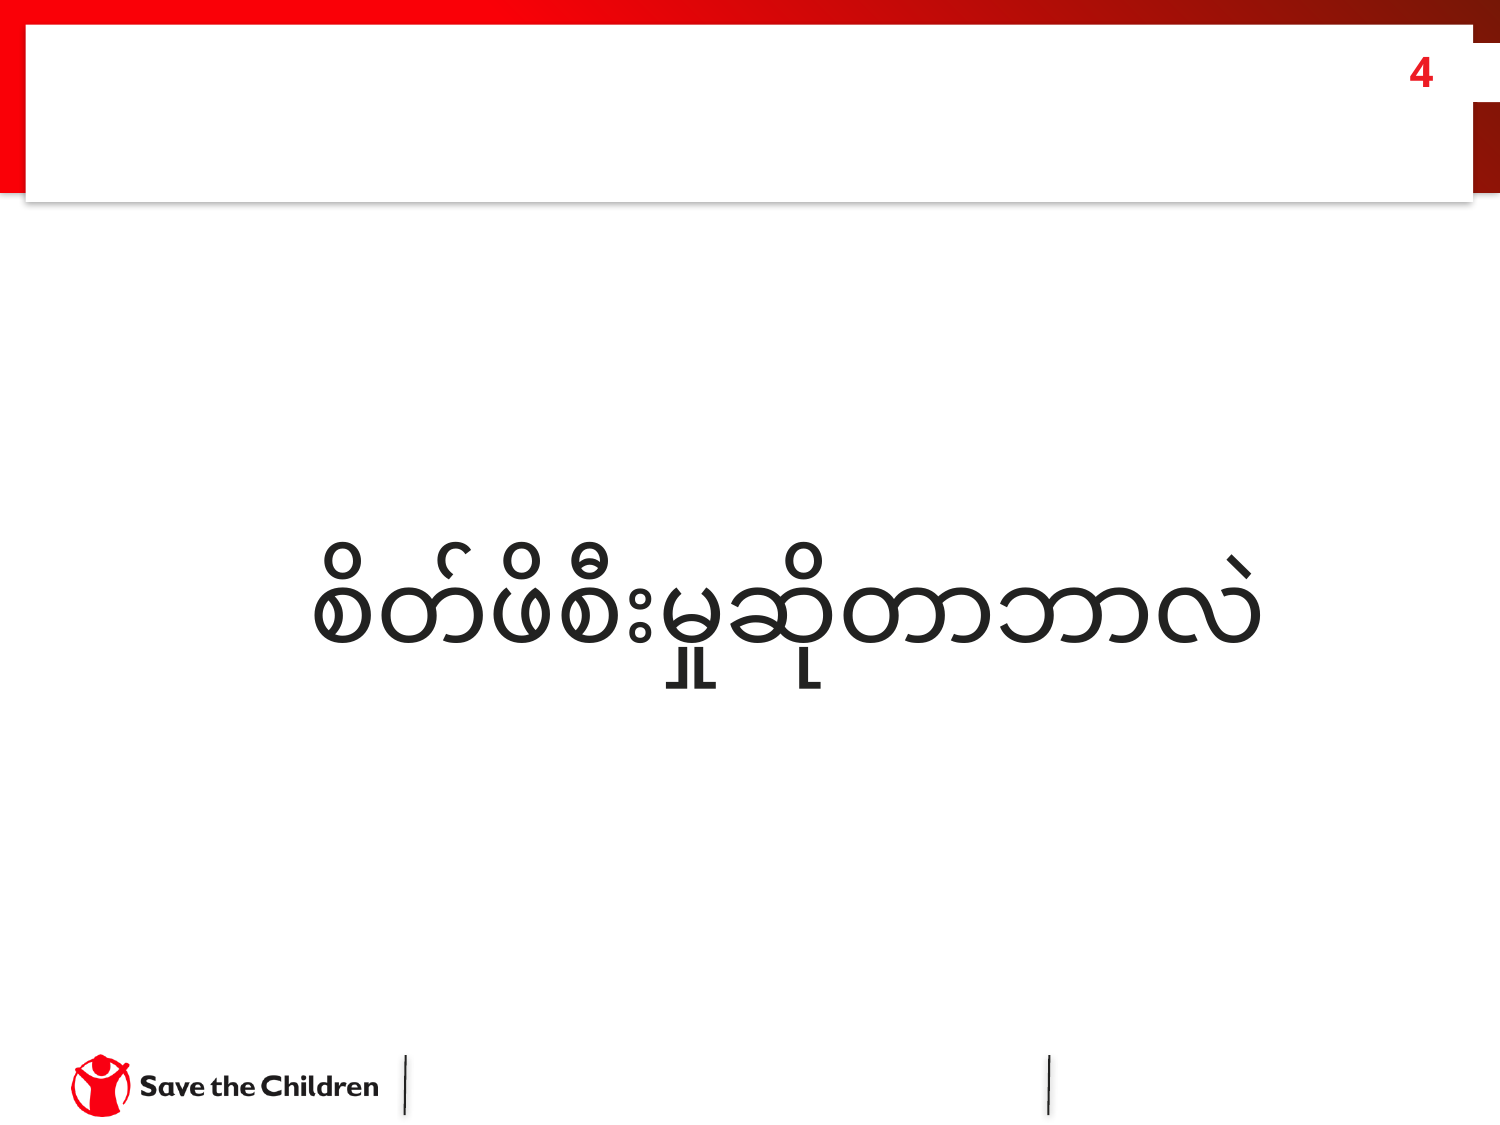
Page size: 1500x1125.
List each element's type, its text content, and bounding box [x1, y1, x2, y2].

picture [71, 1054, 378, 1117]
title စိတ်ဖိစီးမှုဆိုတာဘာလဲ [108, 560, 1468, 783]
text_box 4 [1407, 45, 1435, 97]
text_box [1382, 43, 1500, 103]
